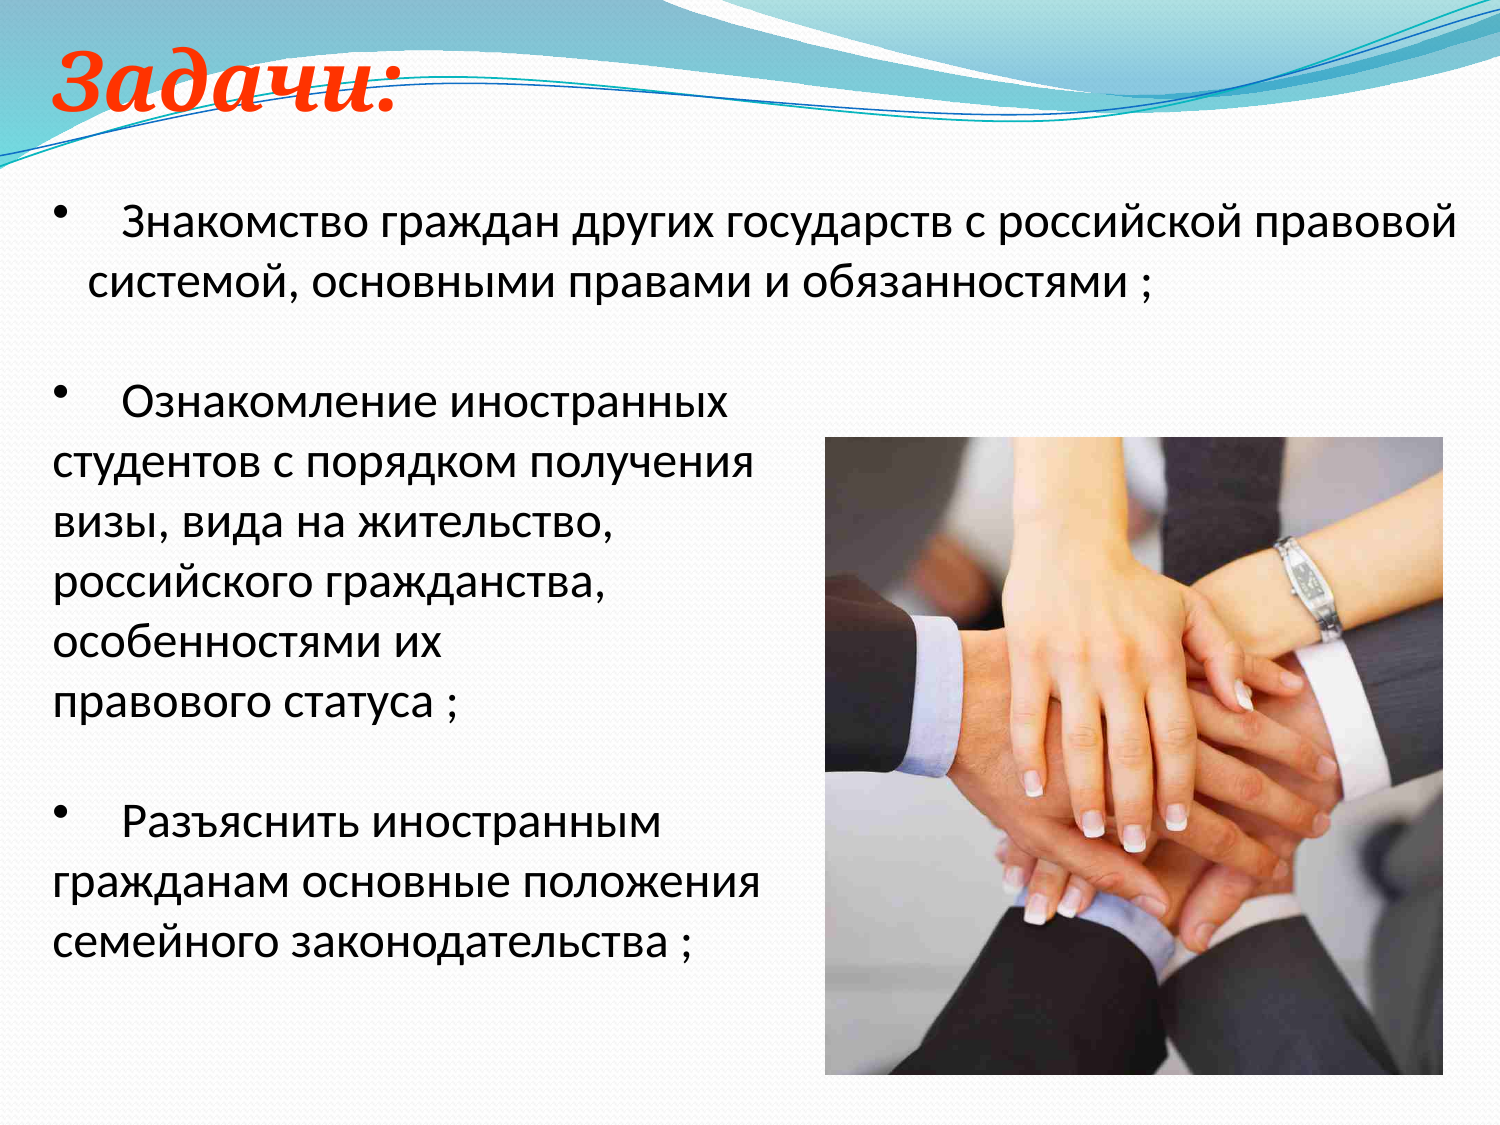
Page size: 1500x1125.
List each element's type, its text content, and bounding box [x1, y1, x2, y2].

text_box Задачи: Знакомство граждан других государств с российской правовой системой, основными правами и обязанностями ; Ознакомление иностранных студентов с порядком получения визы, вида на жительство, российского гражданства, особенностями их правового статуса ; Разъяснить иностранным гражданам основные положения семейного законодательства ; [37, 20, 1500, 976]
picture [824, 437, 1443, 1076]
